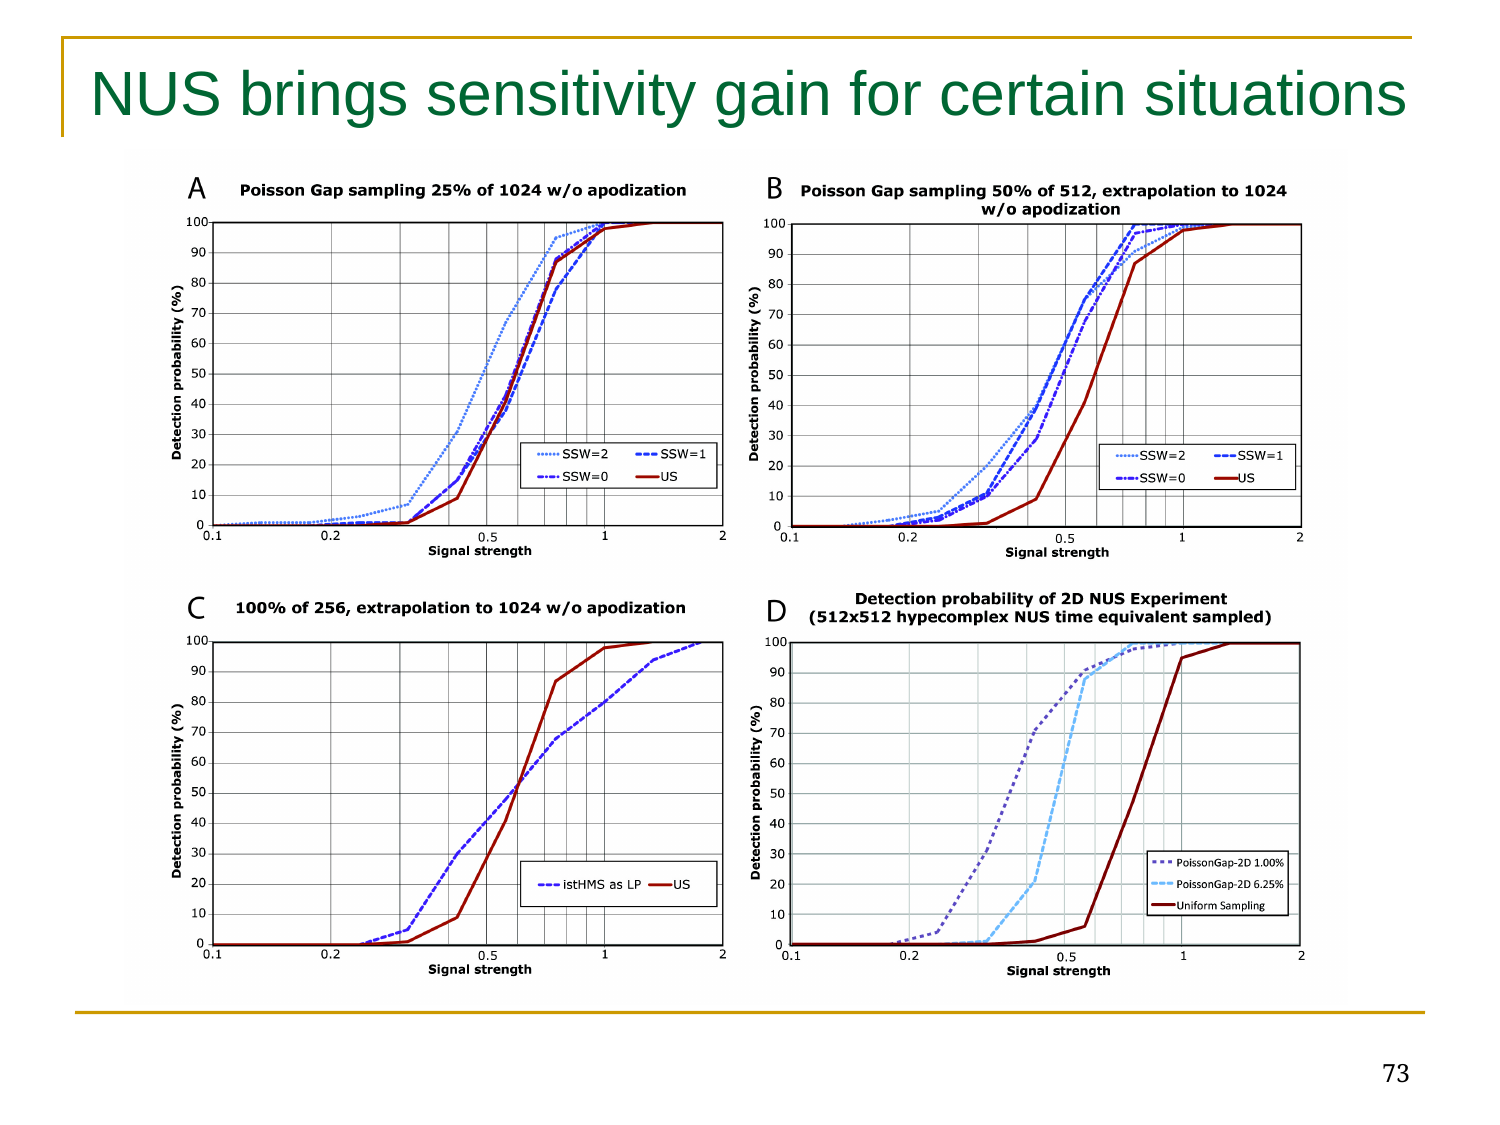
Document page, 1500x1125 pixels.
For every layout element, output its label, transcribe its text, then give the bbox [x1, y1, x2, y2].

title NUS brings sensitivity gain for certain situations [75, 45, 1444, 233]
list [124, 149, 1349, 1005]
slide_number 73 [1074, 1024, 1425, 1100]
